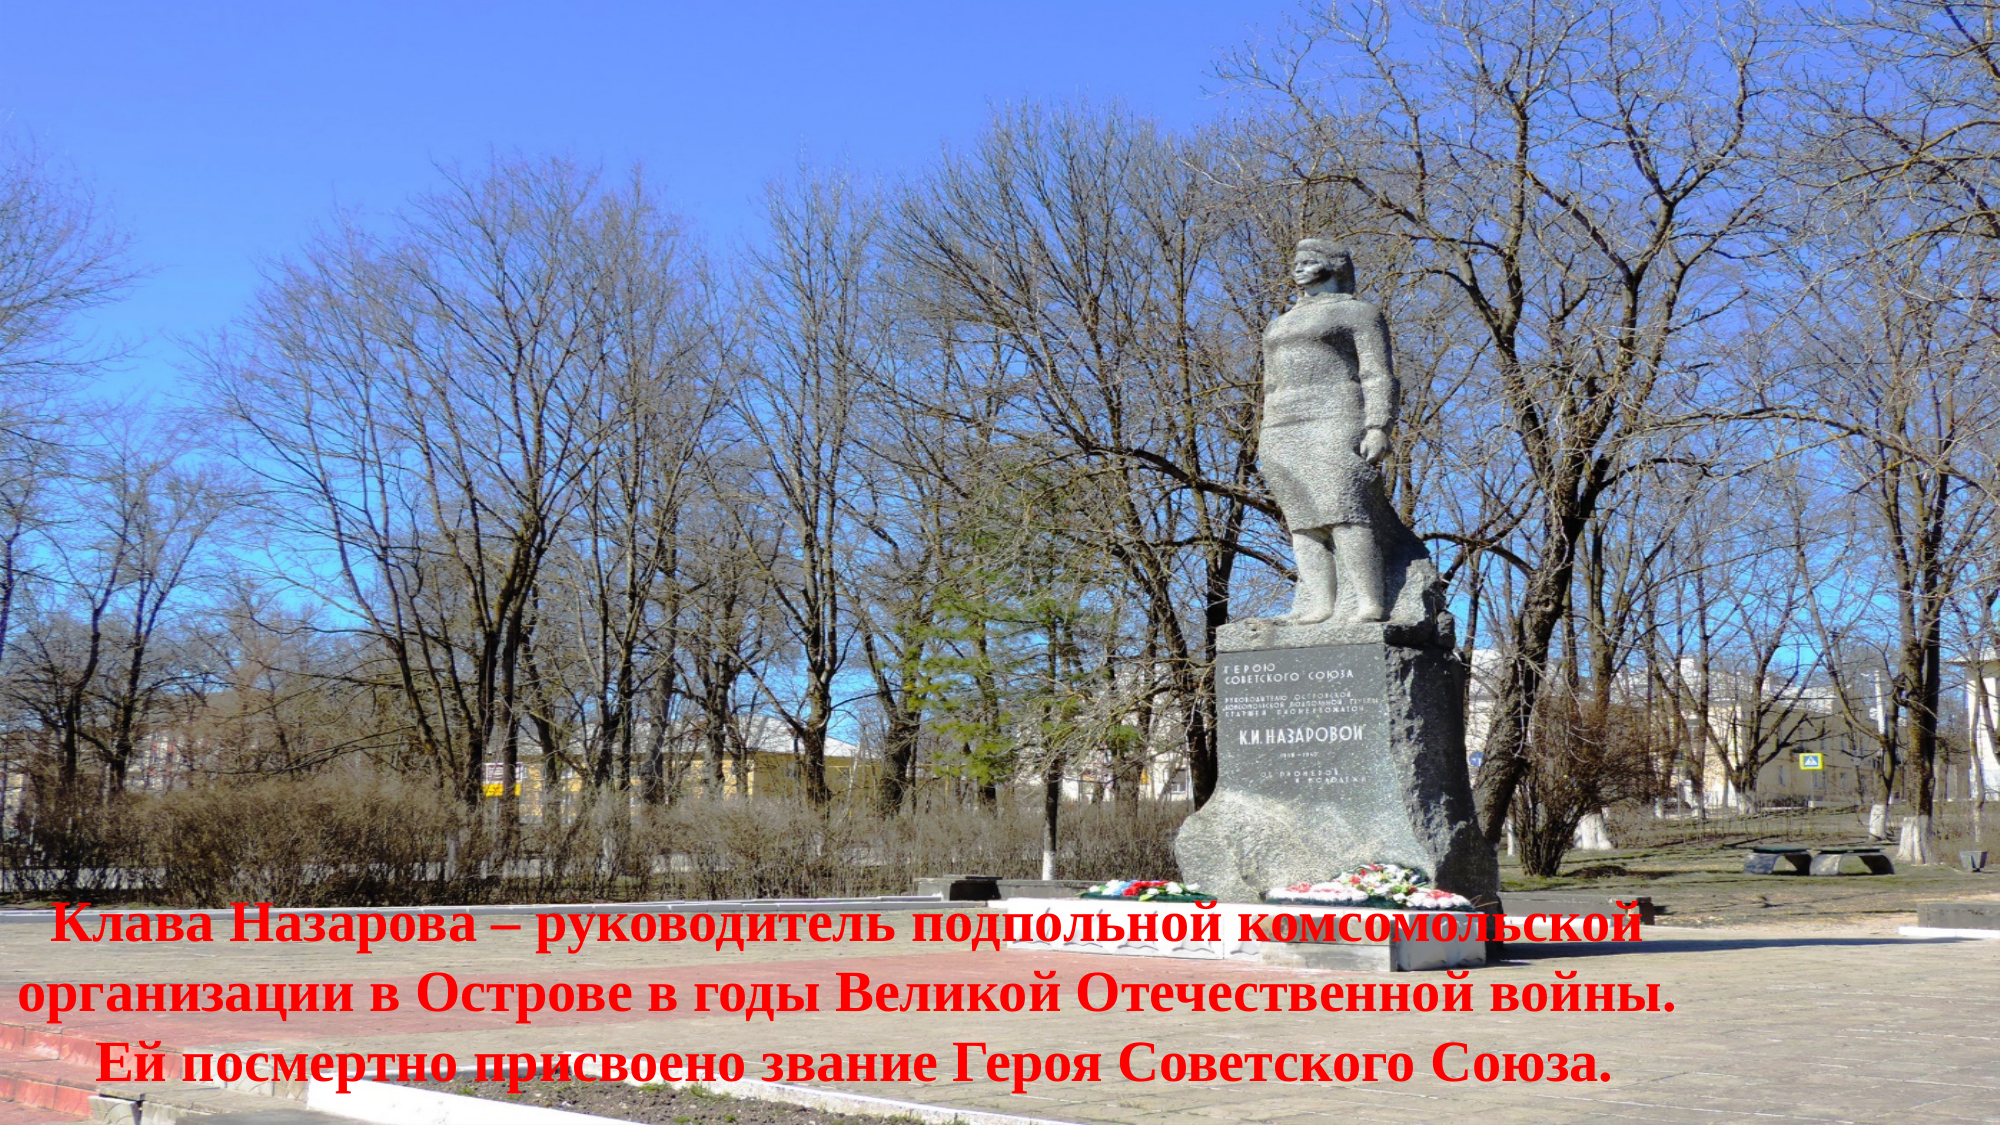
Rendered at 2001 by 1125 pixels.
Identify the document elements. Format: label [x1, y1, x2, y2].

list [0, 0, 2000, 1125]
